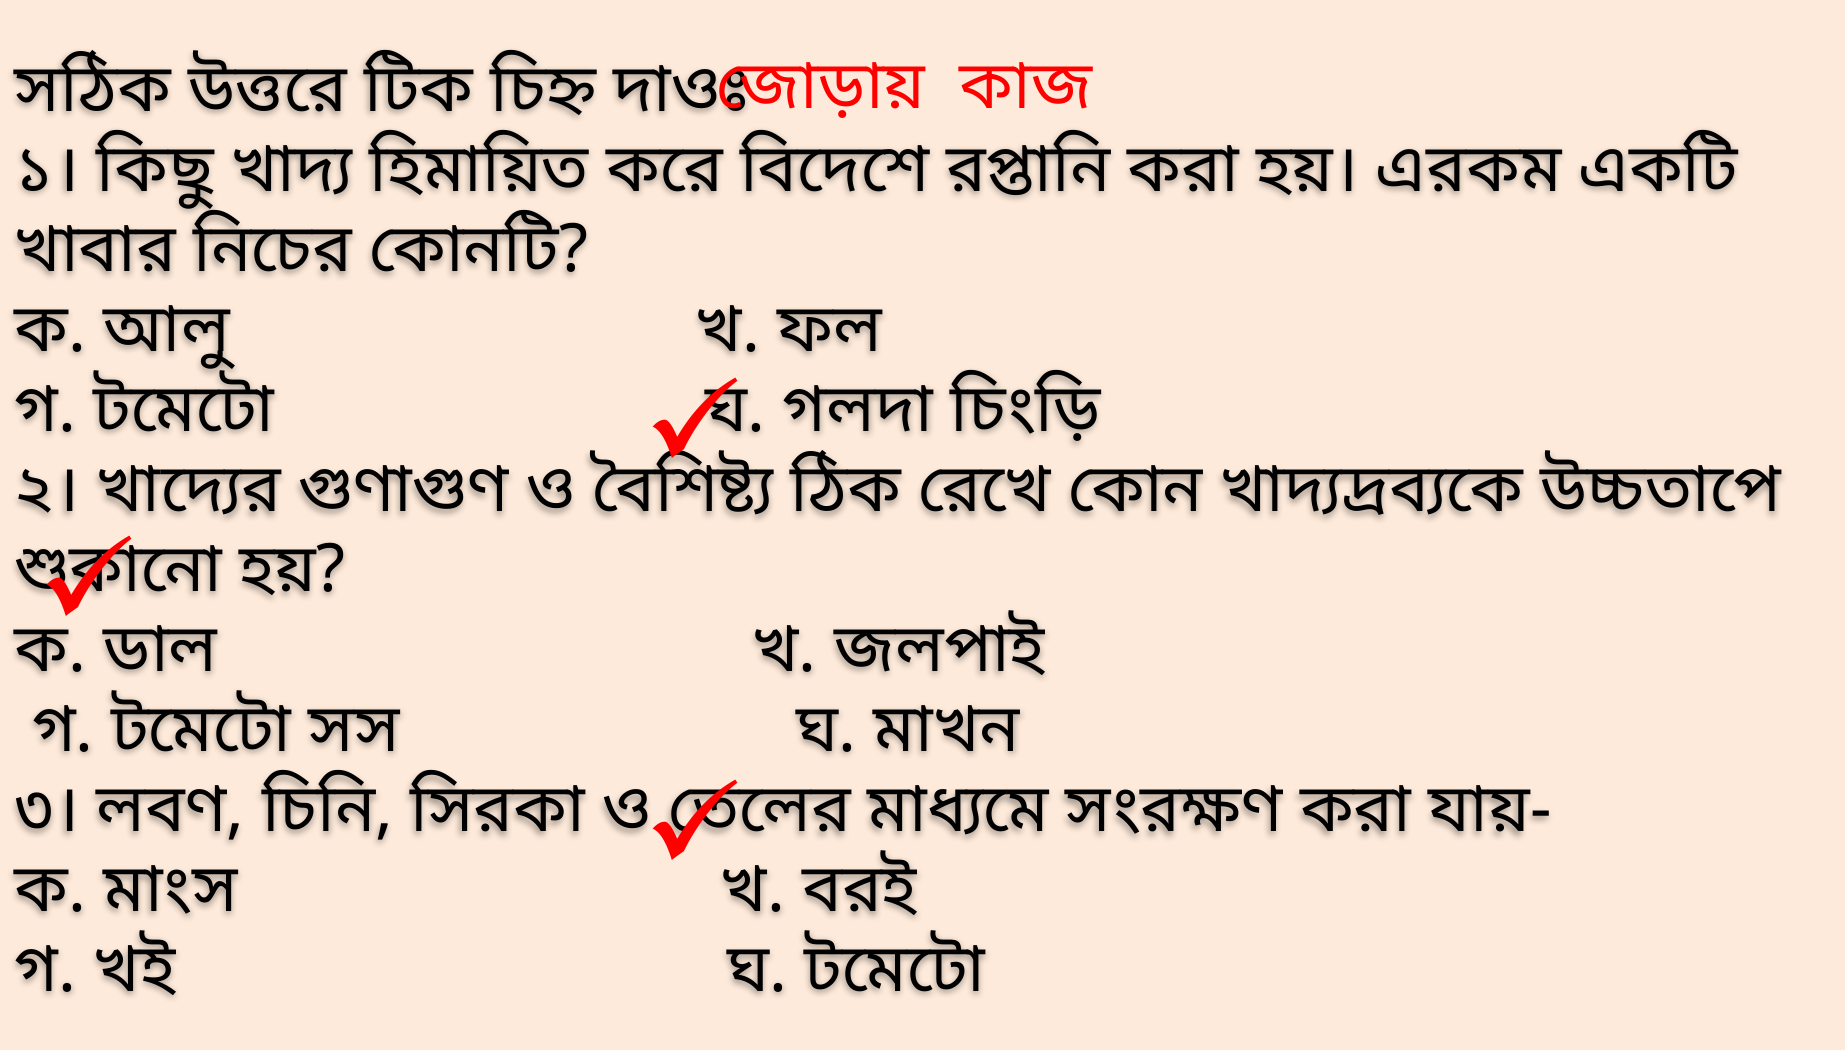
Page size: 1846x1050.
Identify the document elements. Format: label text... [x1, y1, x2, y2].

text_box [22, 519, 177, 685]
text_box [628, 764, 783, 929]
text_box সঠিক উত্তরে টিক চিহ্ন দাওঃ ১। কিছু খাদ্য হিমায়িত করে বিদেশে রপ্তানি করা হয়। এরকম একটি খাবার নিচের কোনটি? ক. আলু খ. ফল গ. টমেটো ঘ. গলদা চিংড়ি ২। খাদ্যের গুণাগুণ ও বৈশিষ্ট্য ঠিক রেখে কোন খাদ্যদ্রব্যকে উচ্চতাপে শুকানো হয়? ক. ডাল খ. জলপাই গ. টমেটো সস ঘ. মাখন ৩। লবণ, চিনি, সিরকা ও তেলের মাধ্যমে সংরক্ষণ করা যায়- ক. মাংস খ. বরই গ. খই ঘ. টমেটো [0, 23, 1830, 1027]
text_box জোড়ায় কাজ [701, 34, 1123, 130]
text_box [628, 362, 783, 527]
